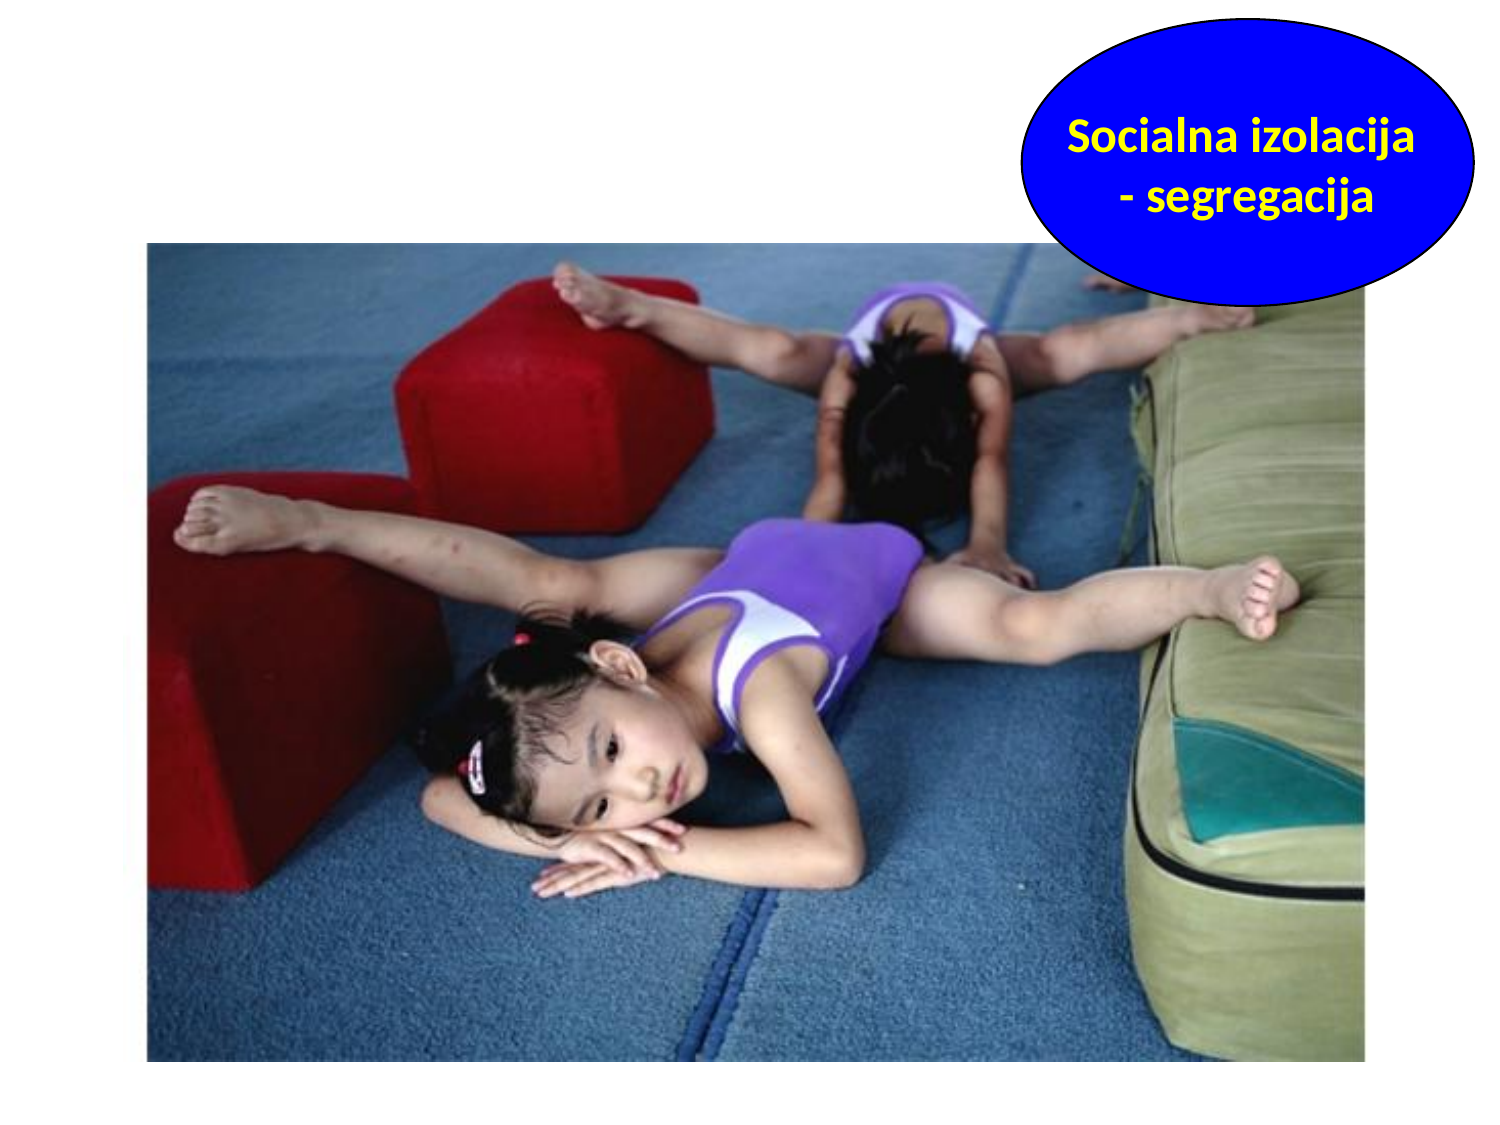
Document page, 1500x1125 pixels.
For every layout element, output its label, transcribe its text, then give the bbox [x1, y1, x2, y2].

text_box Socialna izolacija - segregacija [1021, 19, 1474, 271]
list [123, 243, 1392, 1062]
